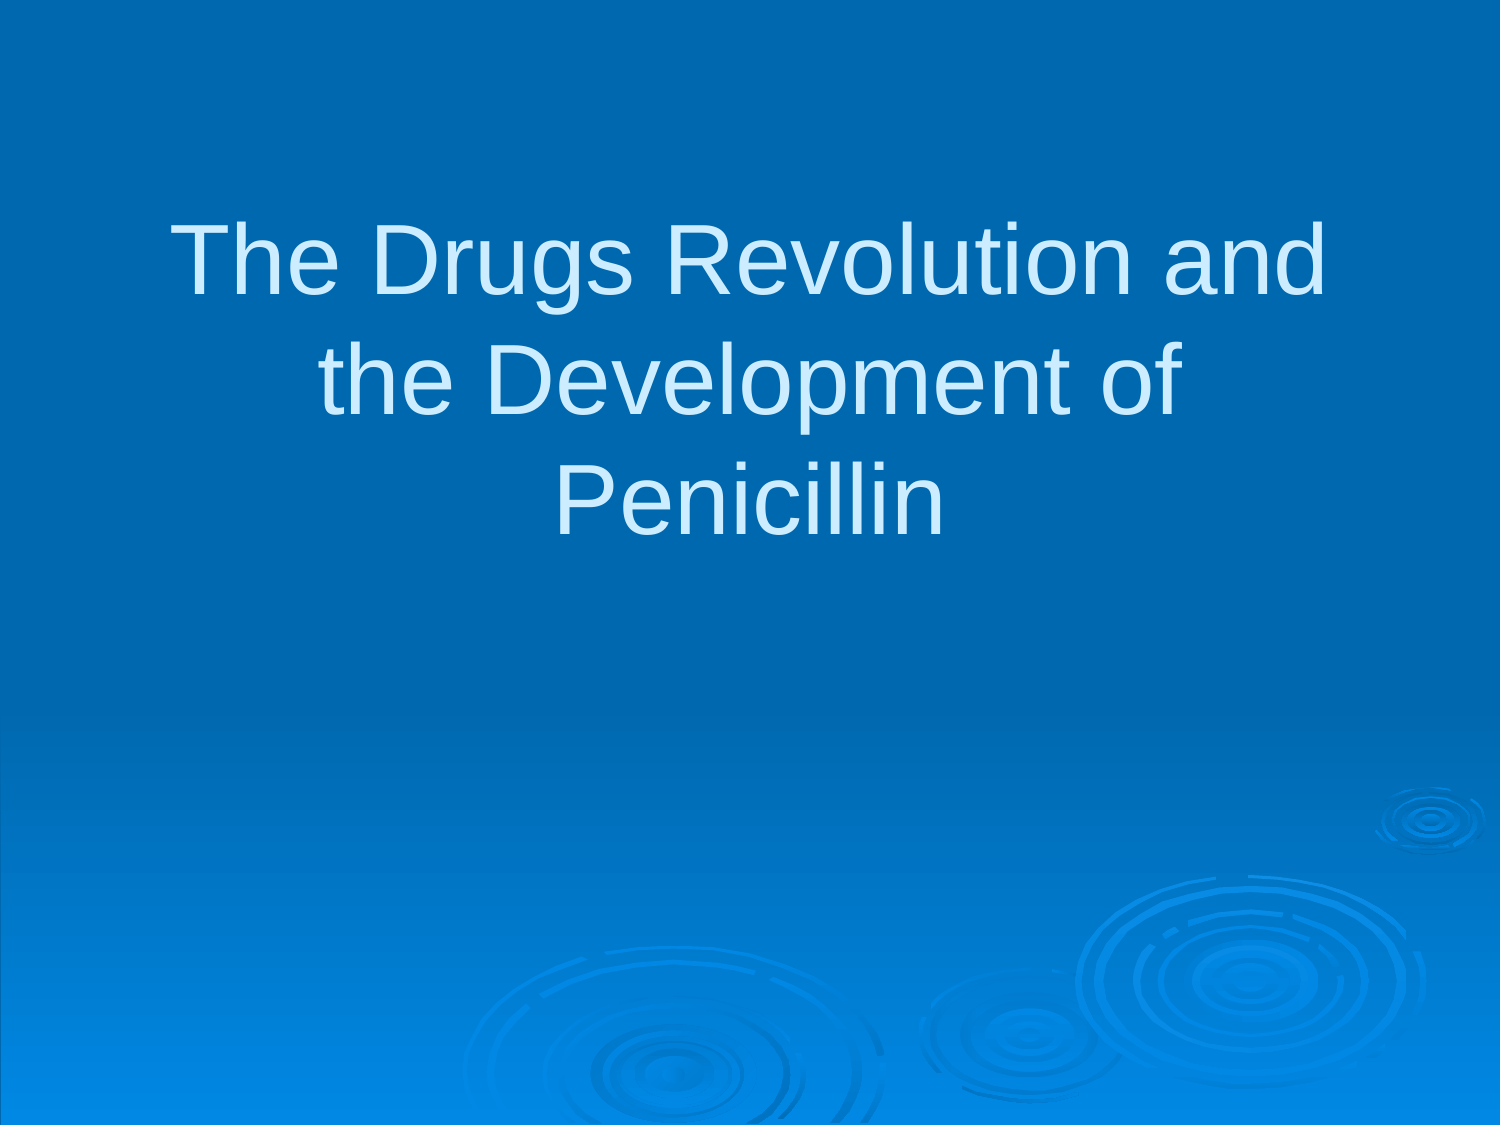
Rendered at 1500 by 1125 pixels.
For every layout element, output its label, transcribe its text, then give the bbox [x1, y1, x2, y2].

title The Drugs Revolution and the Development of Penicillin [112, 277, 1388, 563]
